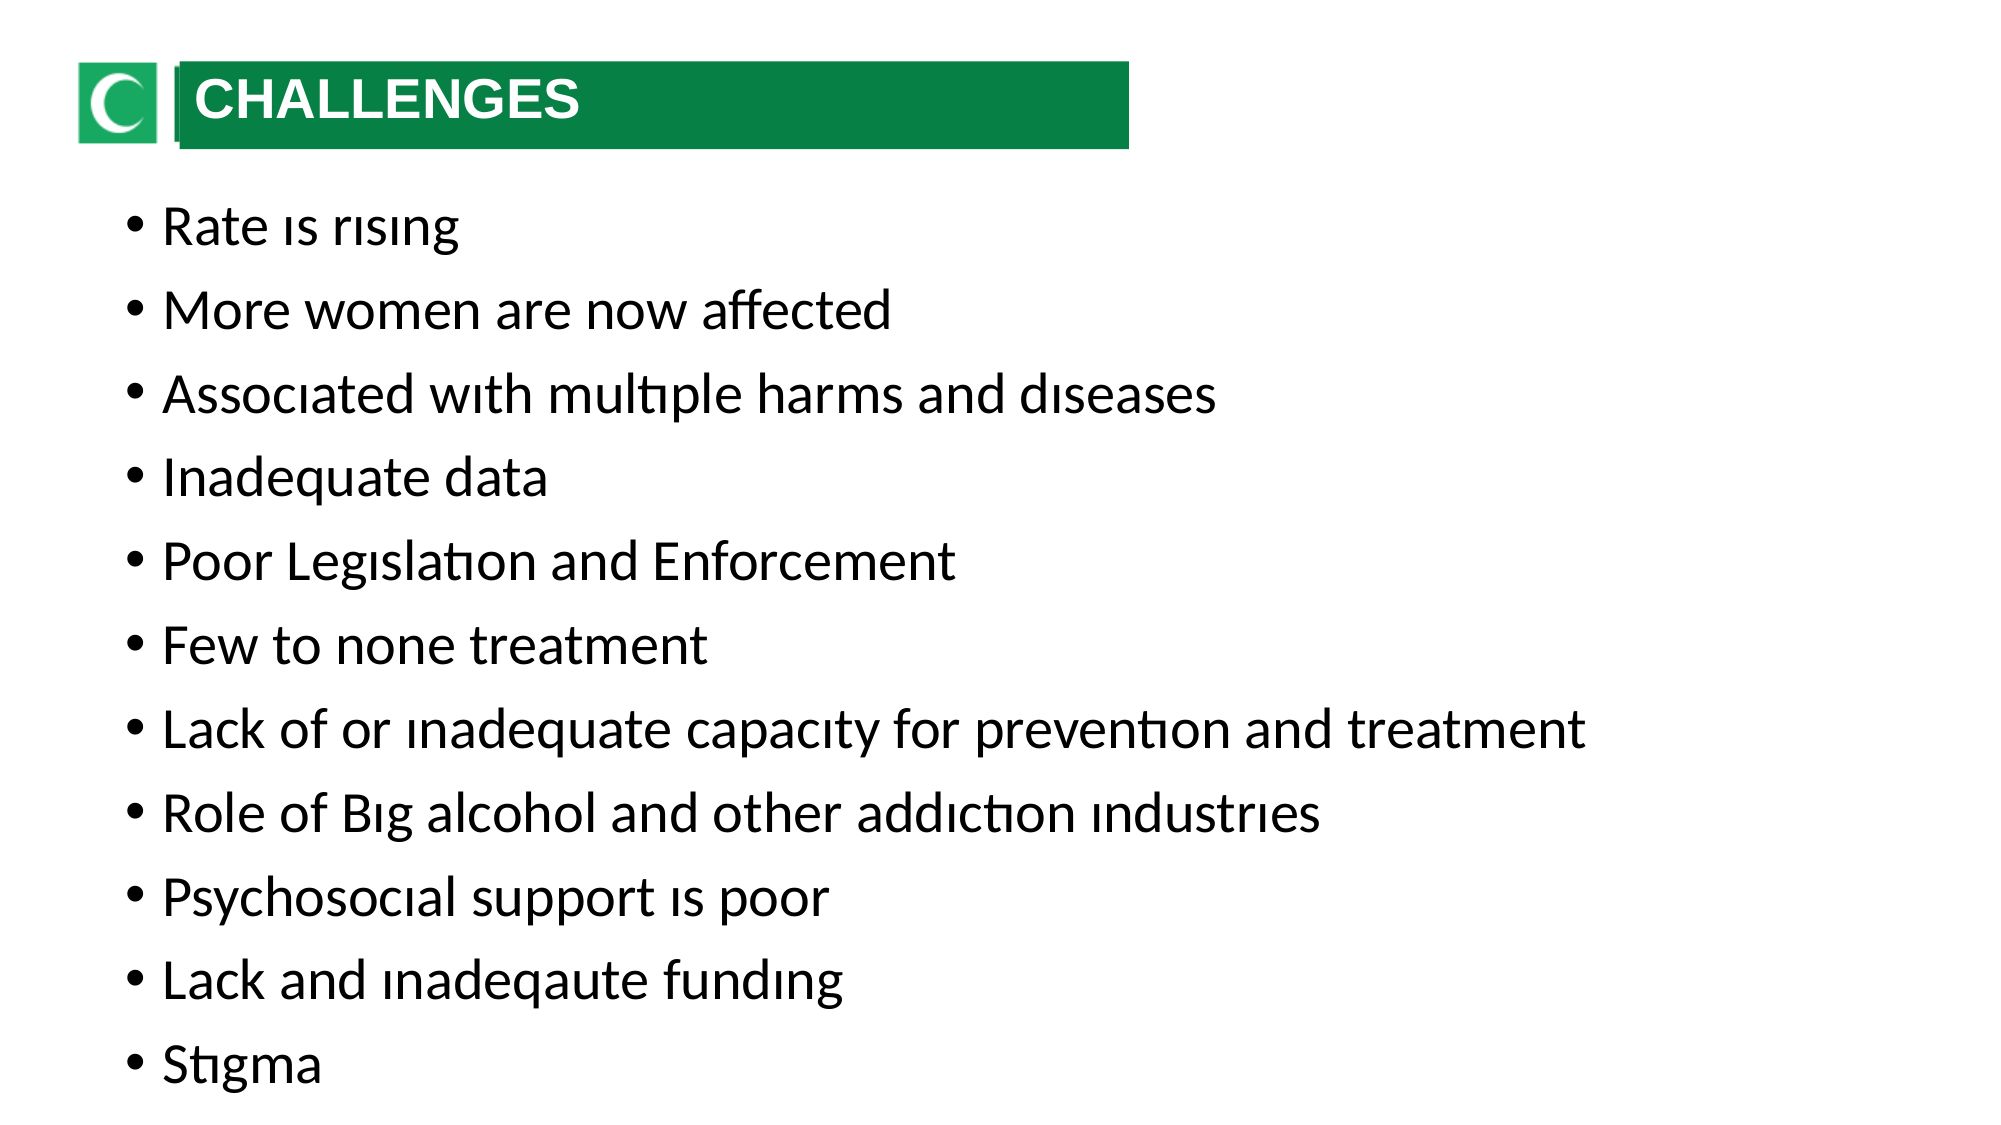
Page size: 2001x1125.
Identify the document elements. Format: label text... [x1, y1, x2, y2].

list Rate ıs rısıng More women are now affected Assocıated wıth multıple harms and dıseases Inadequate data Poor Legıslatıon and Enforcement Few to none treatment Lack of or ınadequate capacıty for preventıon and treatment Role of Bıg alcohol and other addıctıon ındustrıes Psychosocıal support ıs poor Lack and ınadeqaute fundıng Stıgma [110, 187, 1836, 902]
picture [40, 21, 180, 188]
text_box CHALLENGES [180, 61, 1129, 150]
